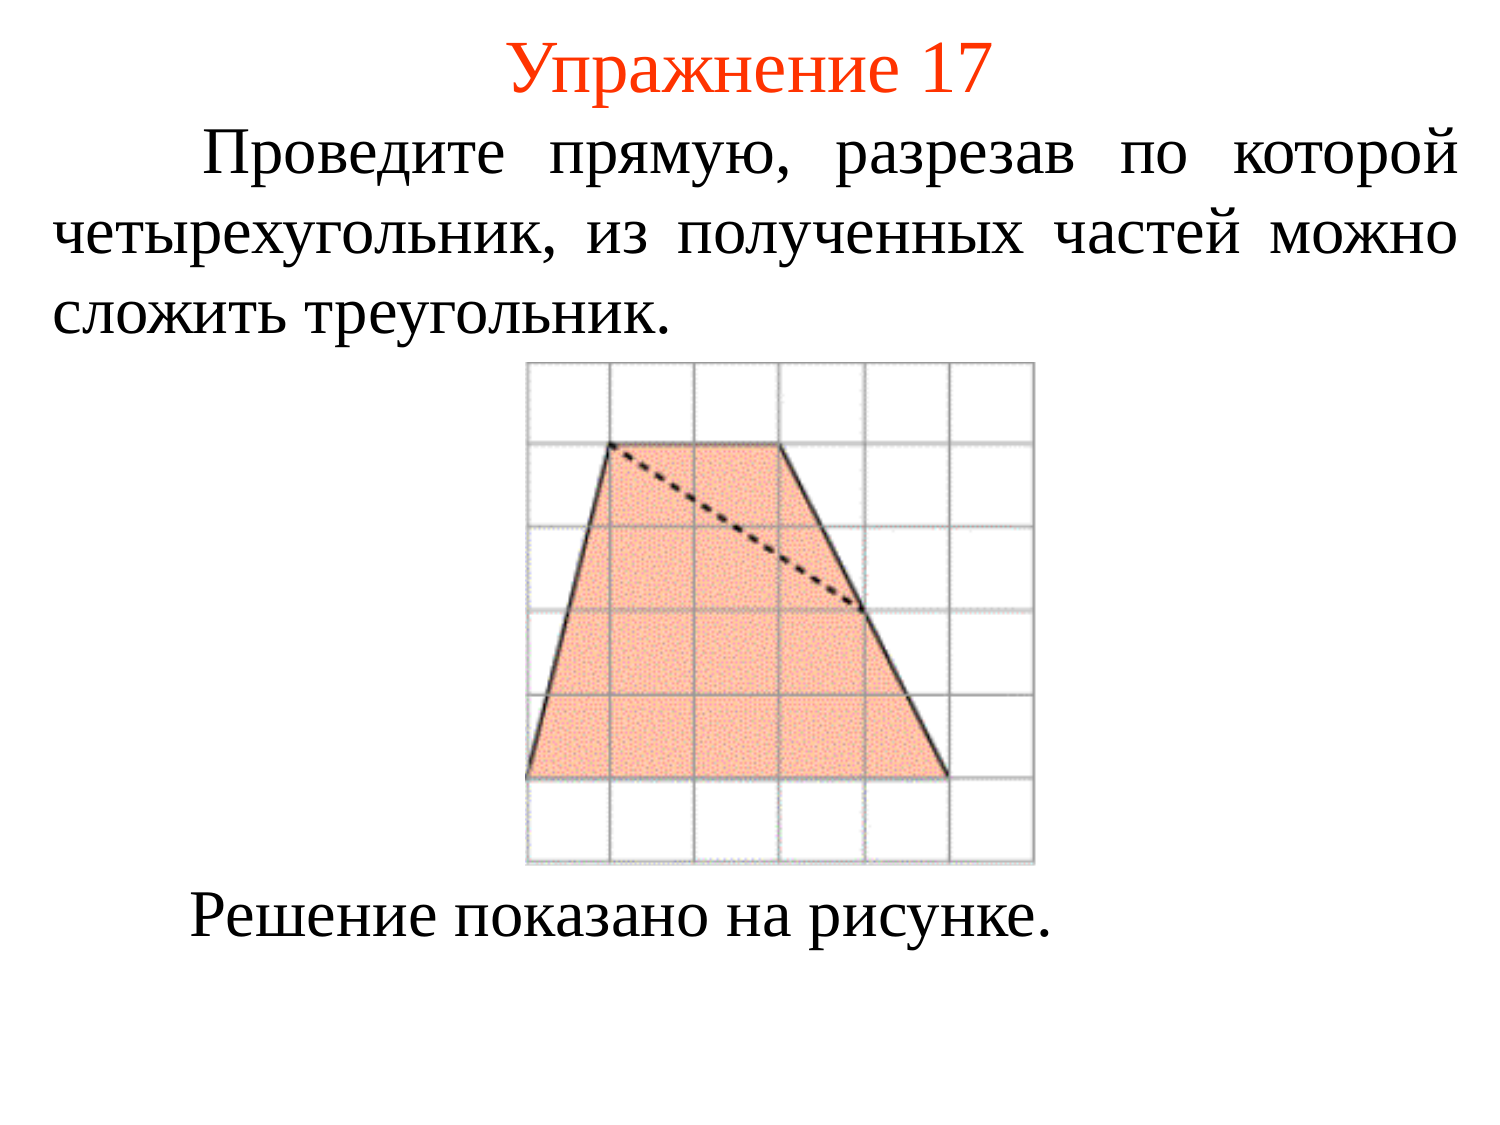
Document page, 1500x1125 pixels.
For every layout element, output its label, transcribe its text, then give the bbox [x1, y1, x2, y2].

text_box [24, 362, 1438, 958]
text_box Проведите прямую, разрезав по которой четырехугольник, из полученных частей можно сложить треугольник. [37, 99, 1475, 355]
title Упражнение 17 [112, 24, 1388, 99]
